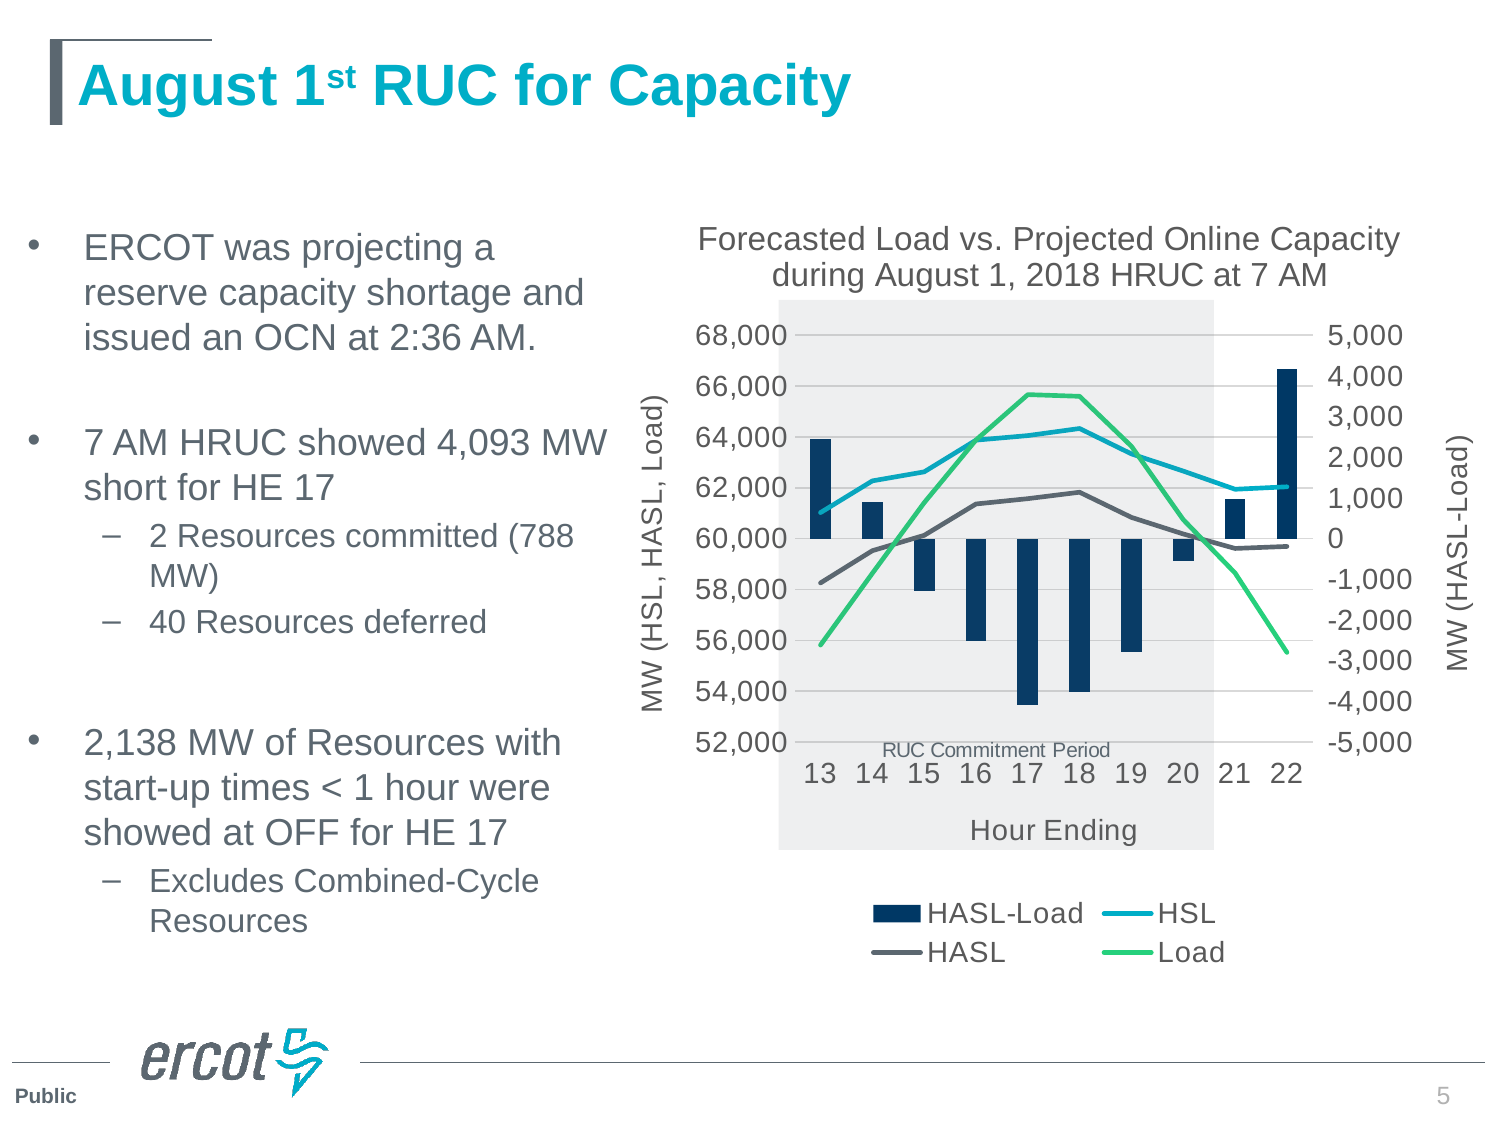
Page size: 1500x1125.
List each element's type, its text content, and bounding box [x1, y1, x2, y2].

slide_number 5 [1400, 1076, 1488, 1113]
chart [599, 187, 1500, 976]
list ERCOT was projecting a reserve capacity shortage and issued an OCN at 2:36 AM. 7 AM HRUC showed 4,093 MW short for HE 17 2 Resources committed (788 MW) 40 Resources deferred 2,138 MW of Resources with start-up times < 1 hour were showed at OFF for HE 17 Excludes Combined-Cycle Resources [12, 162, 638, 925]
title August 1st RUC for Capacity [62, 39, 1450, 125]
picture [137, 1024, 332, 1100]
